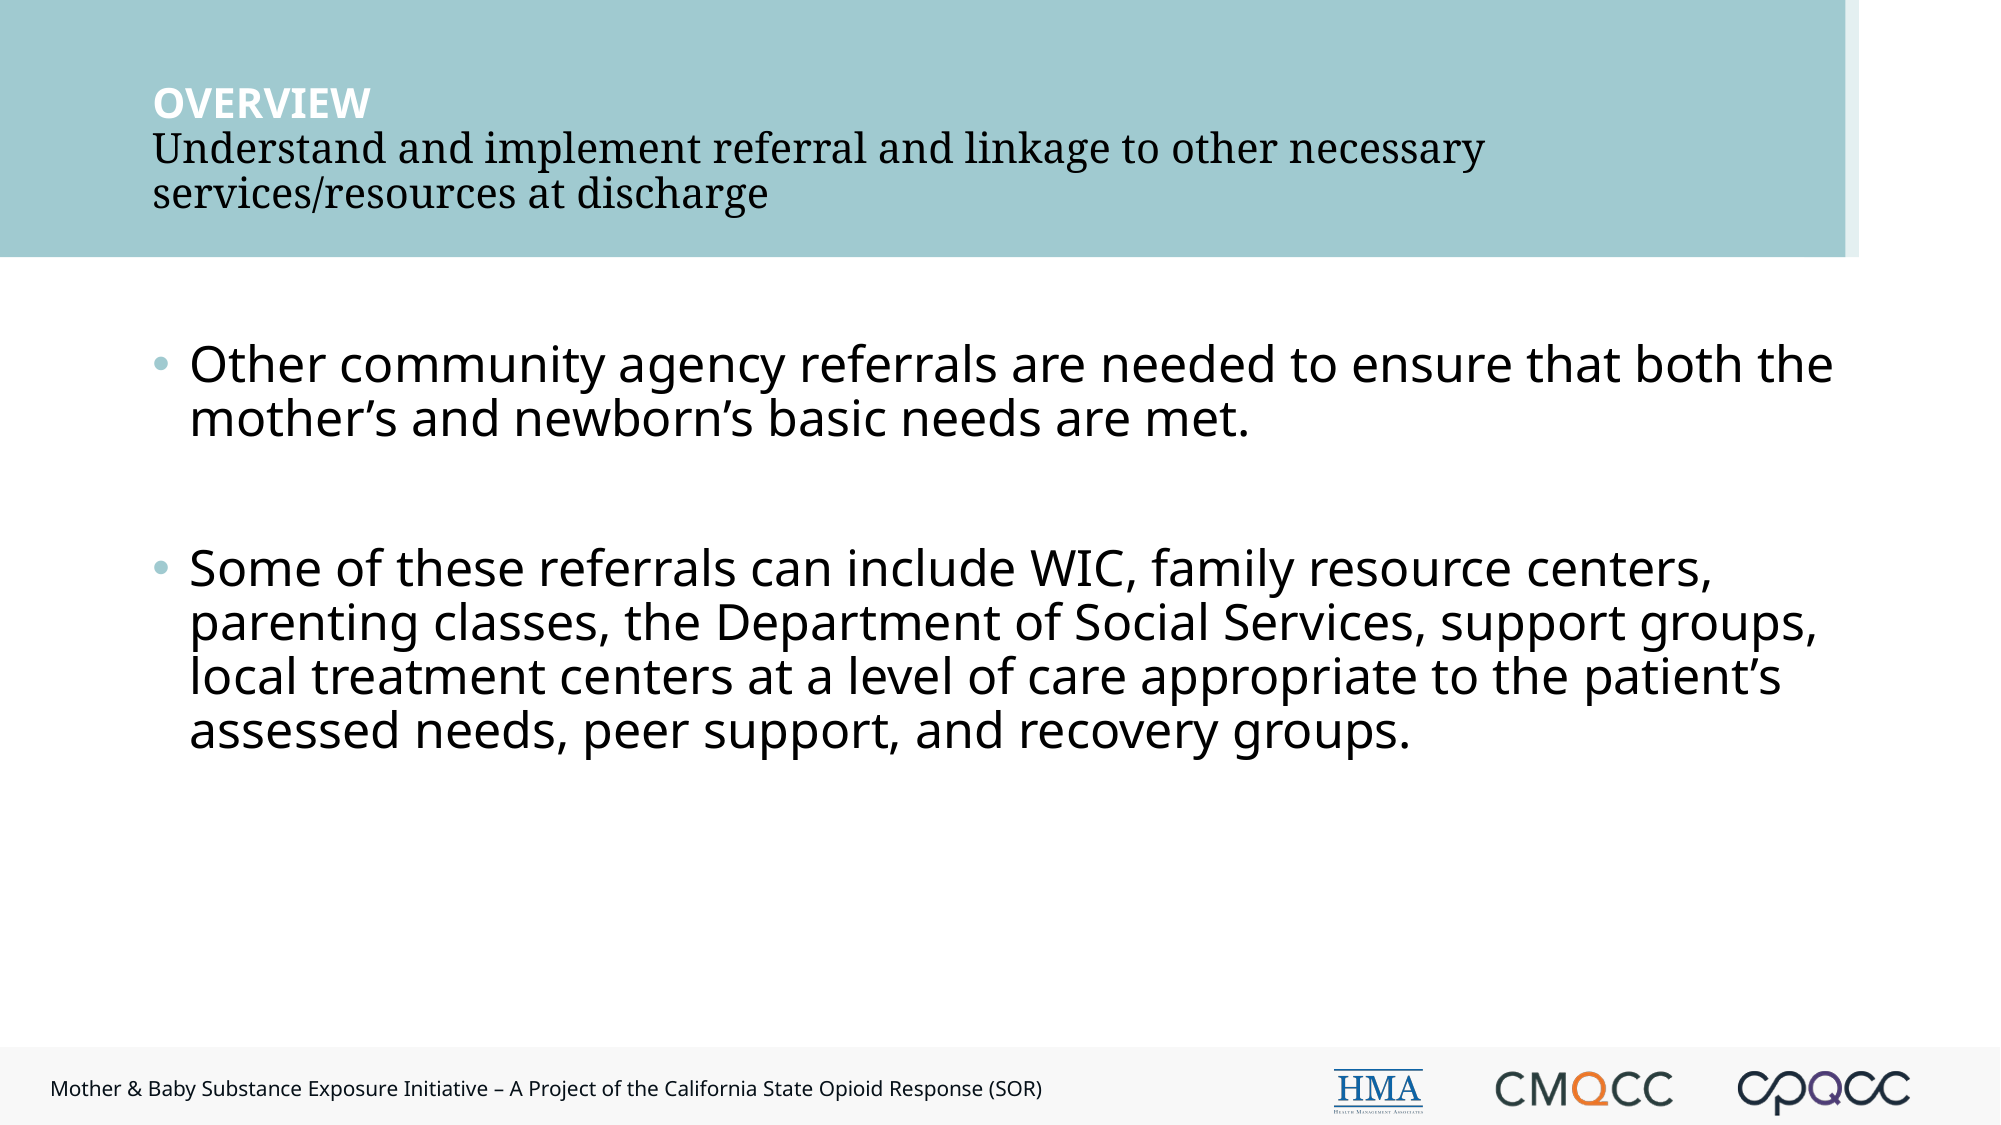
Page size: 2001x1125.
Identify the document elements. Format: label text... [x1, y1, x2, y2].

list Other community agency referrals are needed to ensure that both the mother’s and newborn’s basic needs are met. Some of these referrals can include WIC, family resource centers, parenting classes, the Department of Social Services, support groups, local treatment centers at a level of care appropriate to the patient’s assessed needs, peer support, and recovery groups. [137, 332, 1863, 975]
picture [1483, 1070, 1926, 1117]
text_box [1803, 0, 1860, 258]
text_box [0, 0, 1803, 258]
title OVERVIEW Understand and implement referral and linkage to other necessary services/resources at discharge [137, 42, 1630, 258]
picture [1333, 1069, 1424, 1117]
